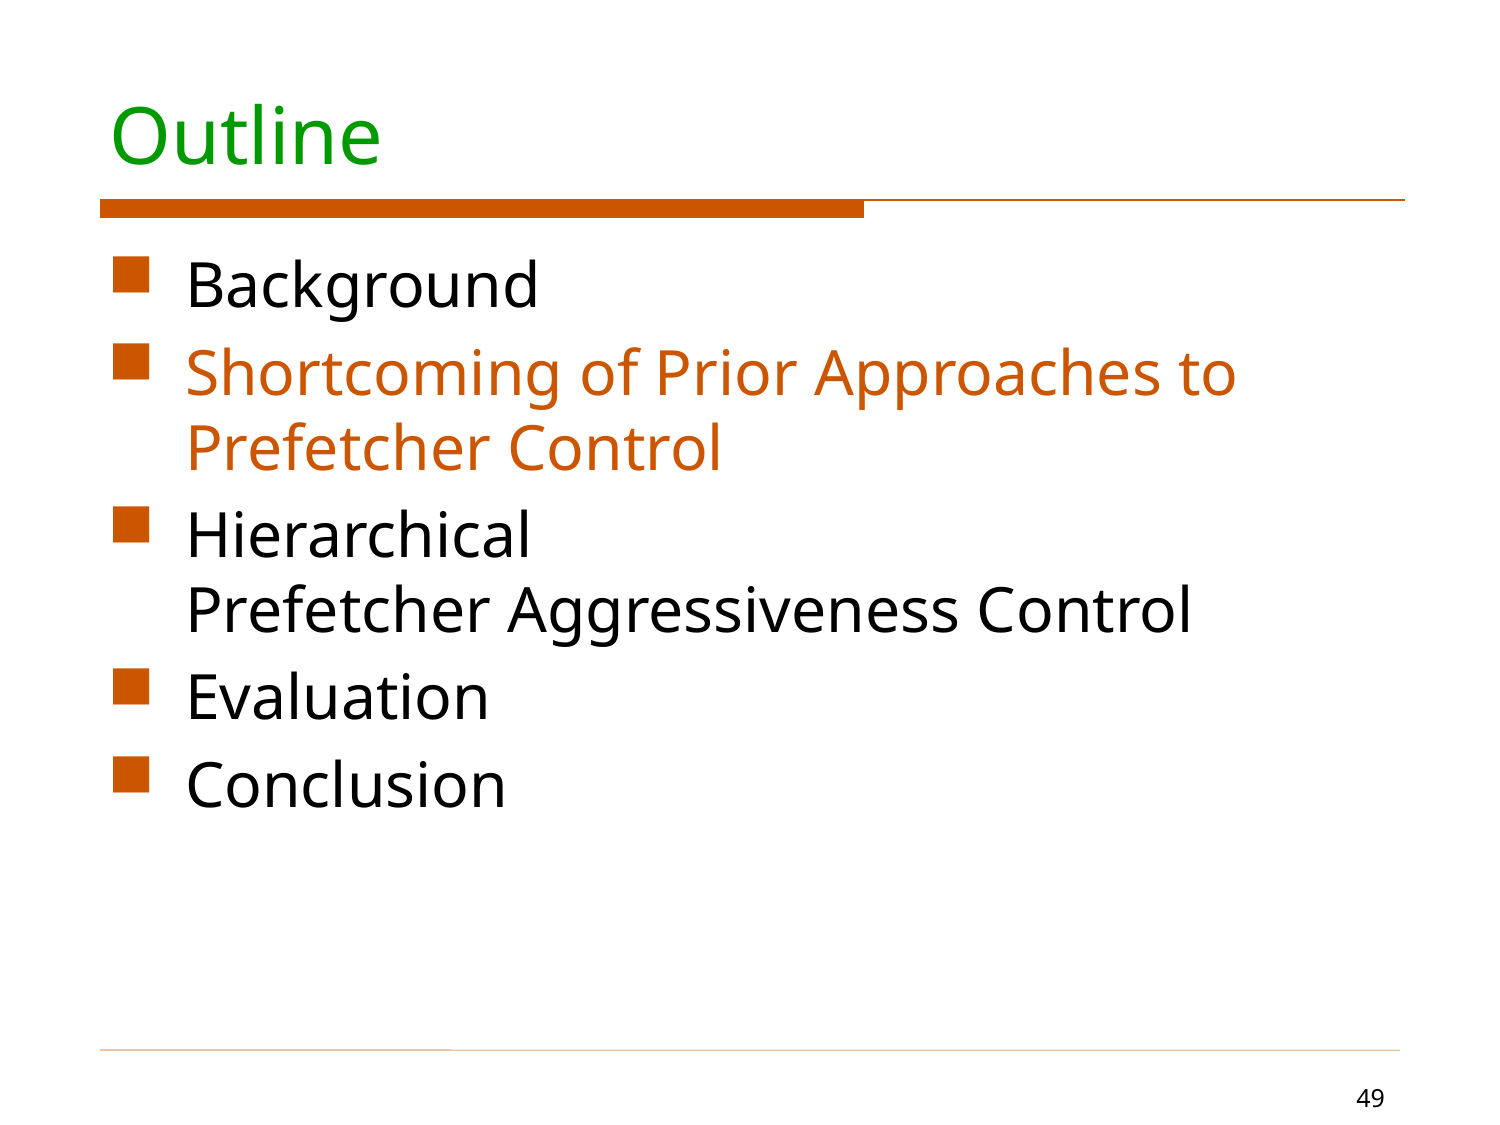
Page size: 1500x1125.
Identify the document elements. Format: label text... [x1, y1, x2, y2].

title Outline [93, 49, 1407, 188]
slide_number 49 [1074, 1074, 1400, 1103]
list Background Shortcoming of Prior Approaches to Prefetcher Control Hierarchical Prefetcher Aggressiveness Control Evaluation Conclusion [92, 237, 1456, 1038]
